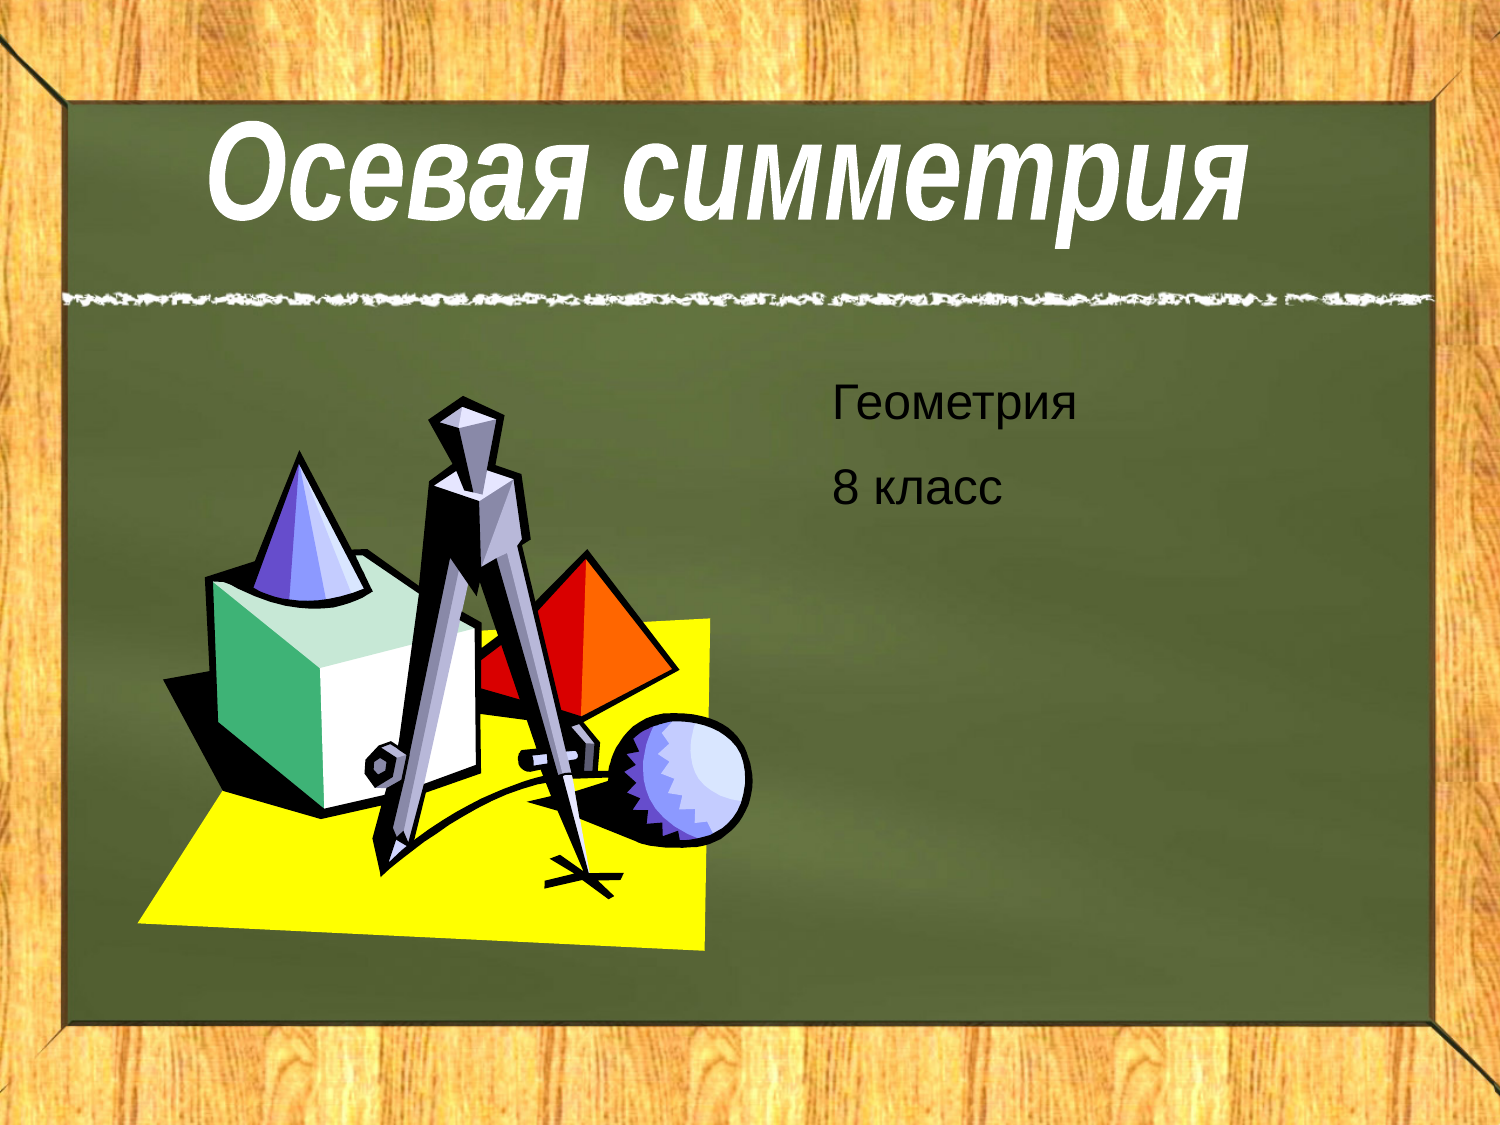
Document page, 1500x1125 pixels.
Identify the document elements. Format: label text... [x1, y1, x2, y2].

picture [0, 0, 1500, 1125]
text_box Геометрия 8 класс [817, 362, 1393, 522]
text_box [124, 50, 1400, 185]
